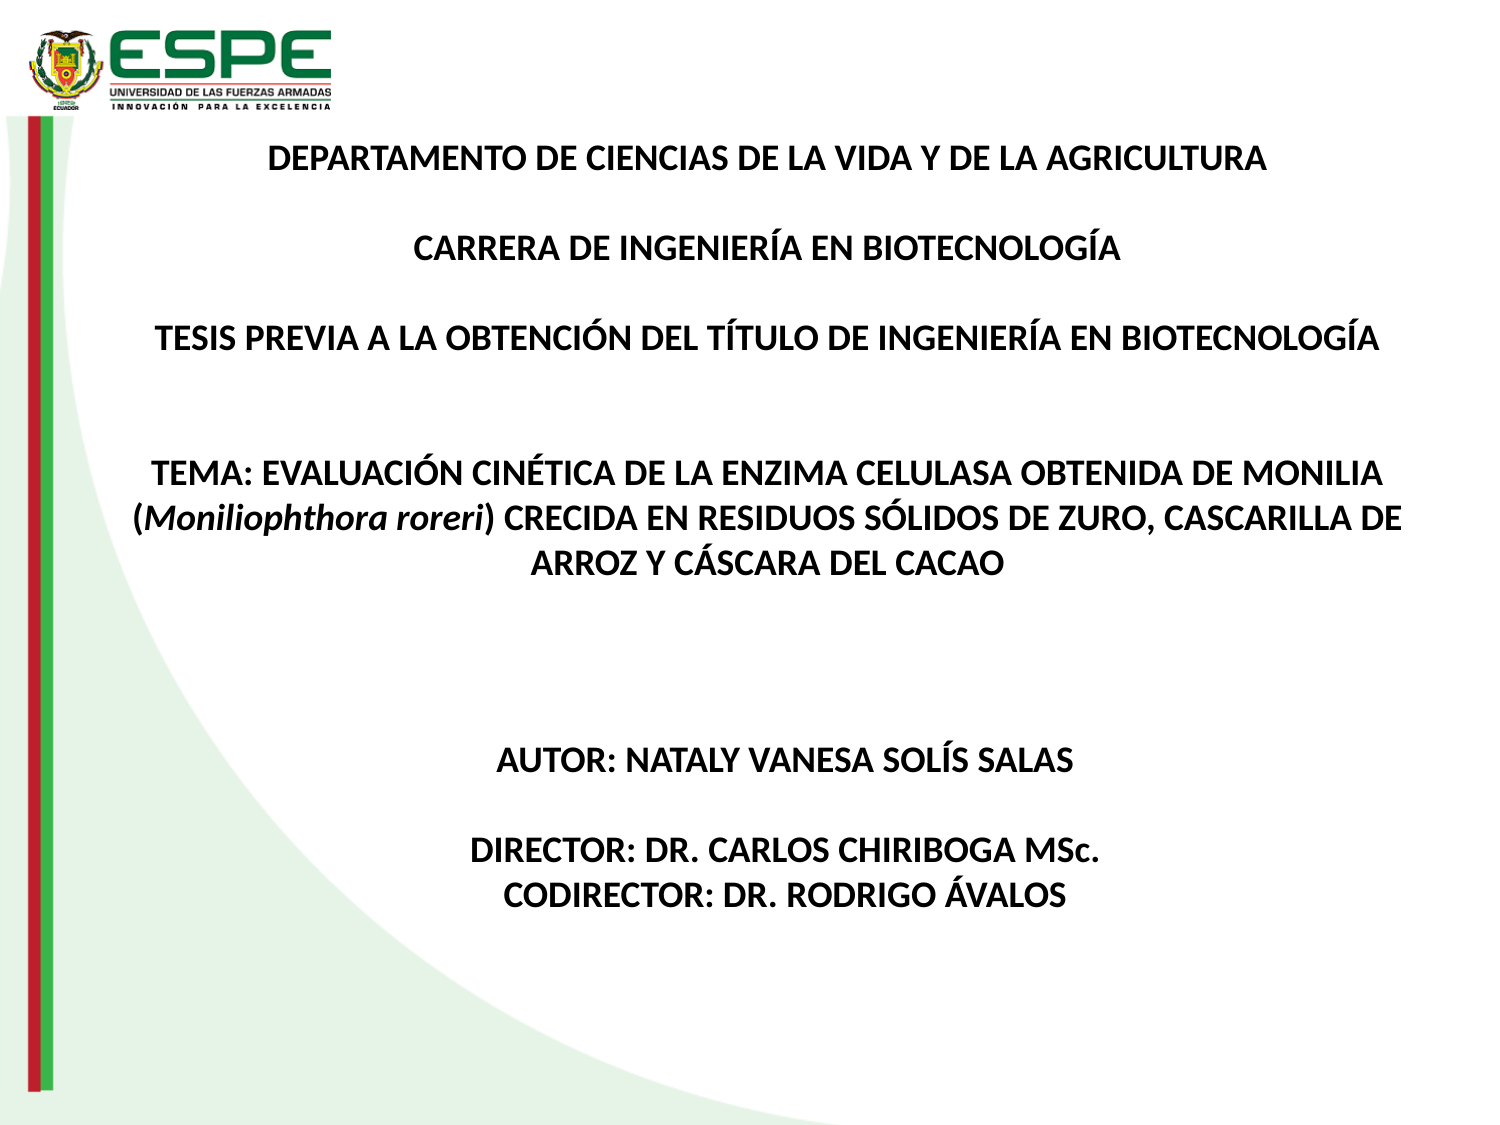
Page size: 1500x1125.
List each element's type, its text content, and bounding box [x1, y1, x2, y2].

text_box AUTOR: NATALY VANESA SOLÍS SALAS DIRECTOR: DR. CARLOS CHIRIBOGA MSc. CODIRECTOR: DR. RODRIGO ÁVALOS [884, 727, 1388, 923]
text_box DEPARTAMENTO DE CIENCIAS DE LA VIDA Y DE LA AGRICULTURA CARRERA DE INGENIERÍA EN BIOTECNOLOGÍA TESIS PREVIA A LA OBTENCIÓN DEL TÍTULO DE INGENIERÍA EN BIOTECNOLOGÍA TEMA: EVALUACIÓN CINÉTICA DE LA ENZIMA CELULASA OBTENIDA DE MONILIA (Moniliophthora roreri) CRECIDA EN RESIDUOS SÓLIDOS DE ZURO, CASCARILLA DE ARROZ Y CÁSCARA DEL CACAO [884, 125, 1436, 636]
picture [0, 30, 880, 1125]
